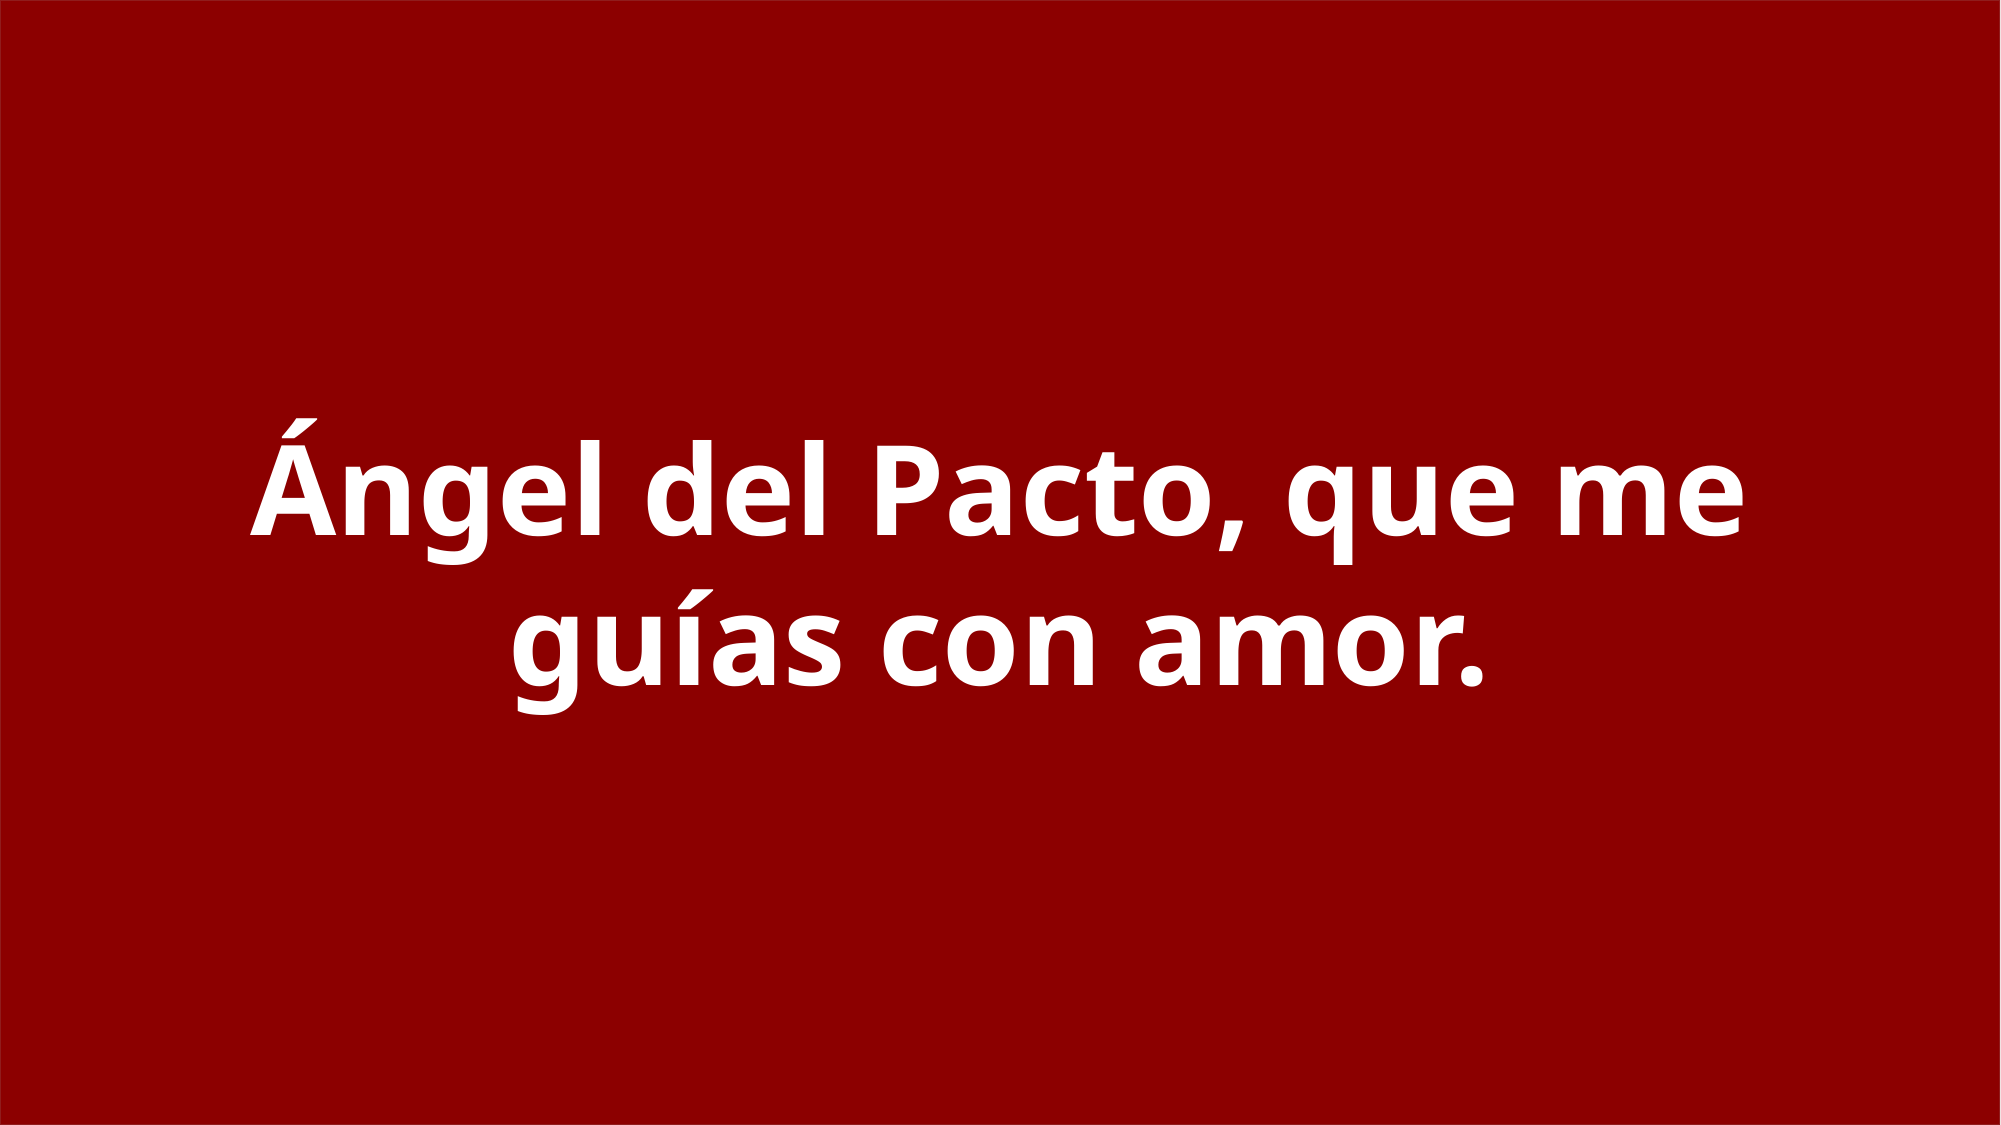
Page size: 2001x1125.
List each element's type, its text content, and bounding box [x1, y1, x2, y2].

text_box Ángel del Pacto, que me guías con amor. [75, 403, 1925, 719]
